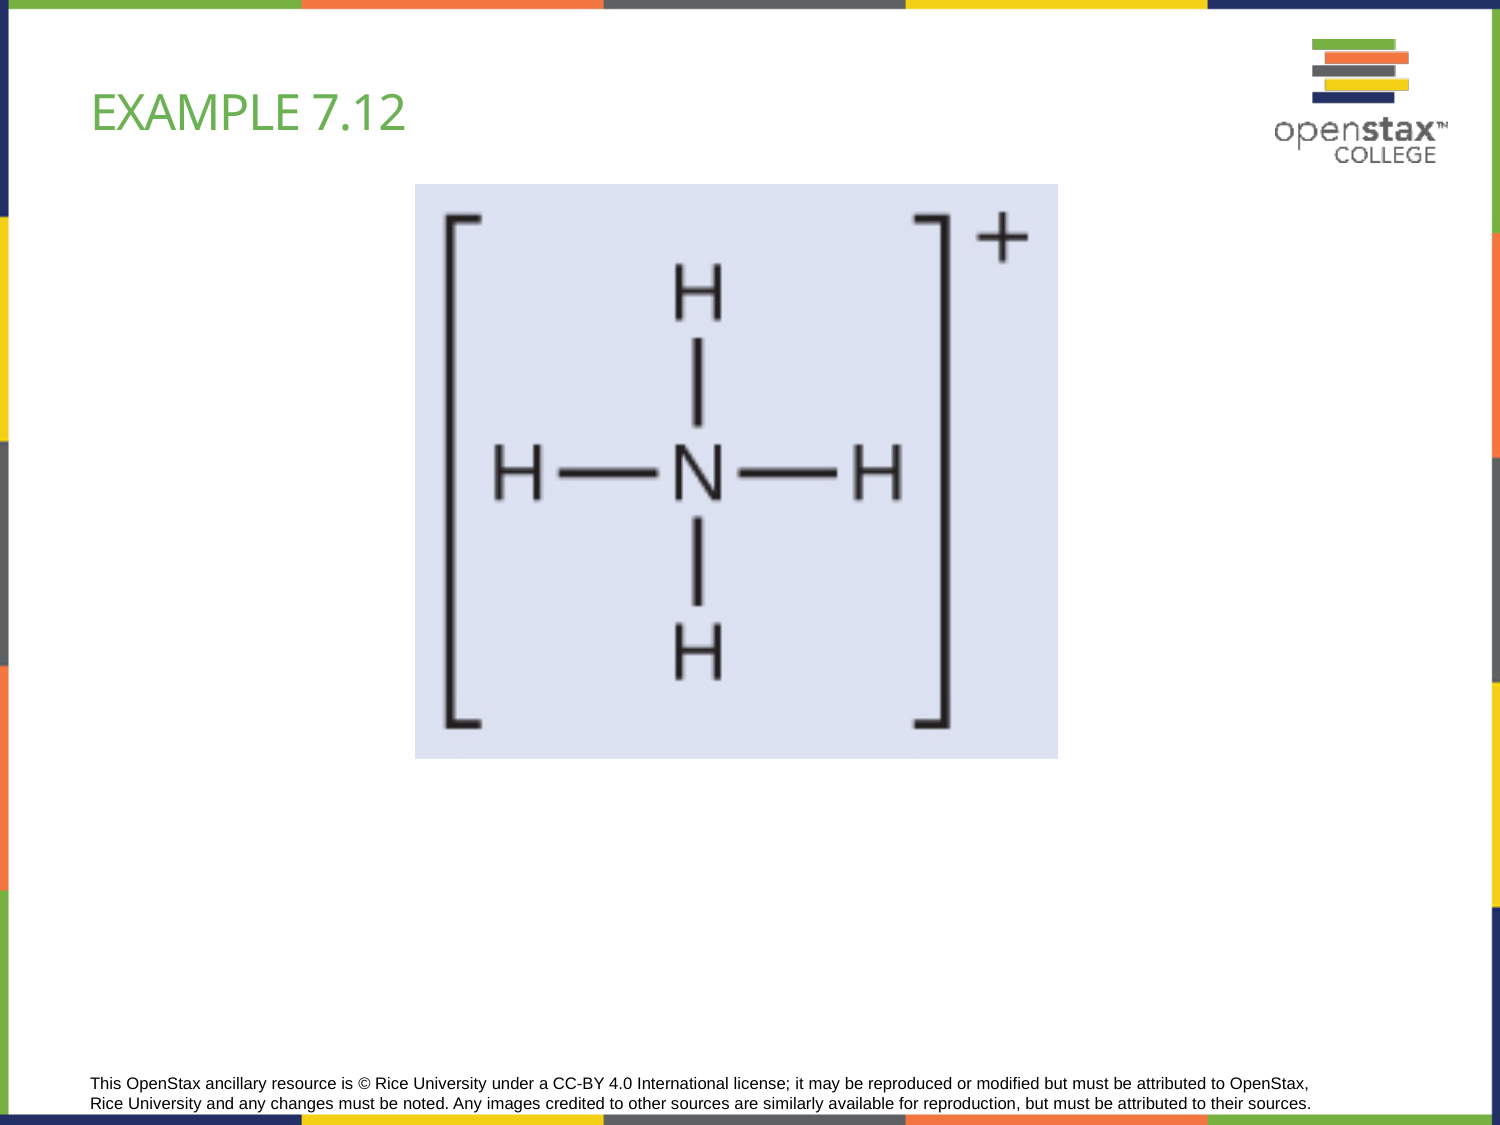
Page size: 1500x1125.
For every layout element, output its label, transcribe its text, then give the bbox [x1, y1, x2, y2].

title Example 7.12 [75, 39, 1274, 148]
footer This OpenStax ancillary resource is © Rice University under a CC-BY 4.0 International license; it may be reproduced or modified but must be attributed to OpenStax, Rice University and any changes must be noted. Any images credited to other sources are similarly available for reproduction, but must be attributed to their sources. [75, 1065, 1346, 1112]
picture [0, 0, 1500, 1125]
